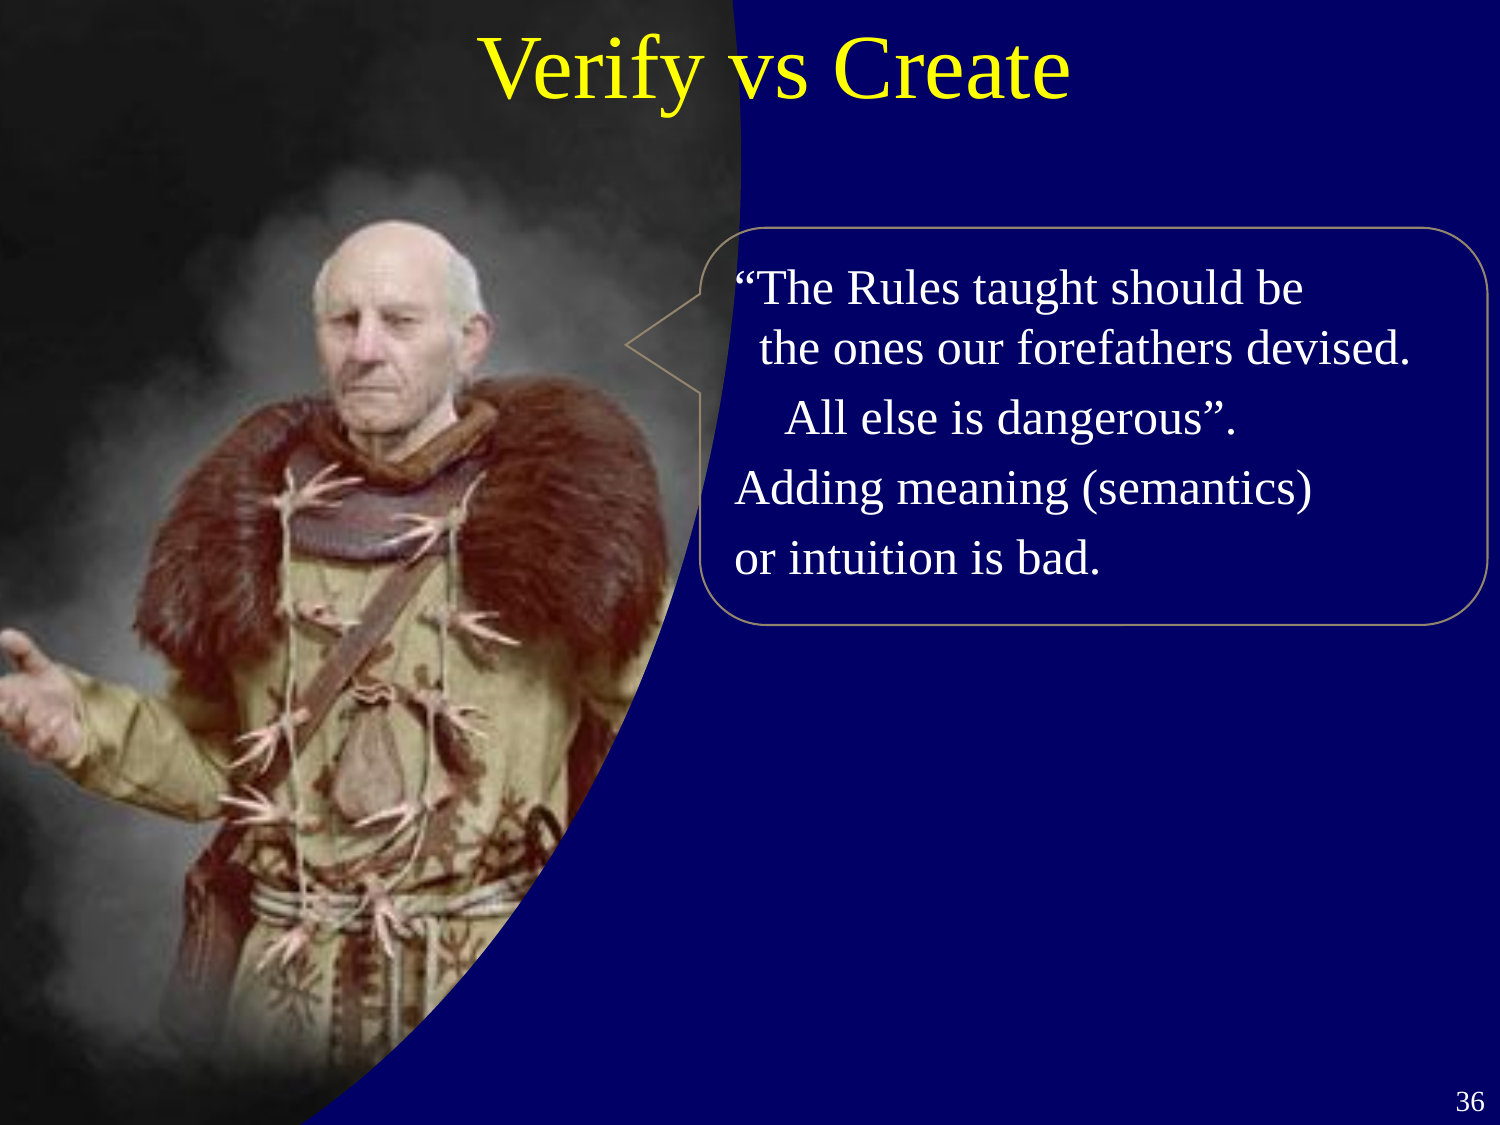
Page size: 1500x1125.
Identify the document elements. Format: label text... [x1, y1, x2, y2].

text_box “The Rules taught should be the ones our forefathers devised. All else is dangerous”. Adding meaning (semantics) or intuition is bad. [746, 227, 1488, 625]
picture [0, 0, 742, 1125]
text_box Verify vs Create [743, 0, 1275, 188]
